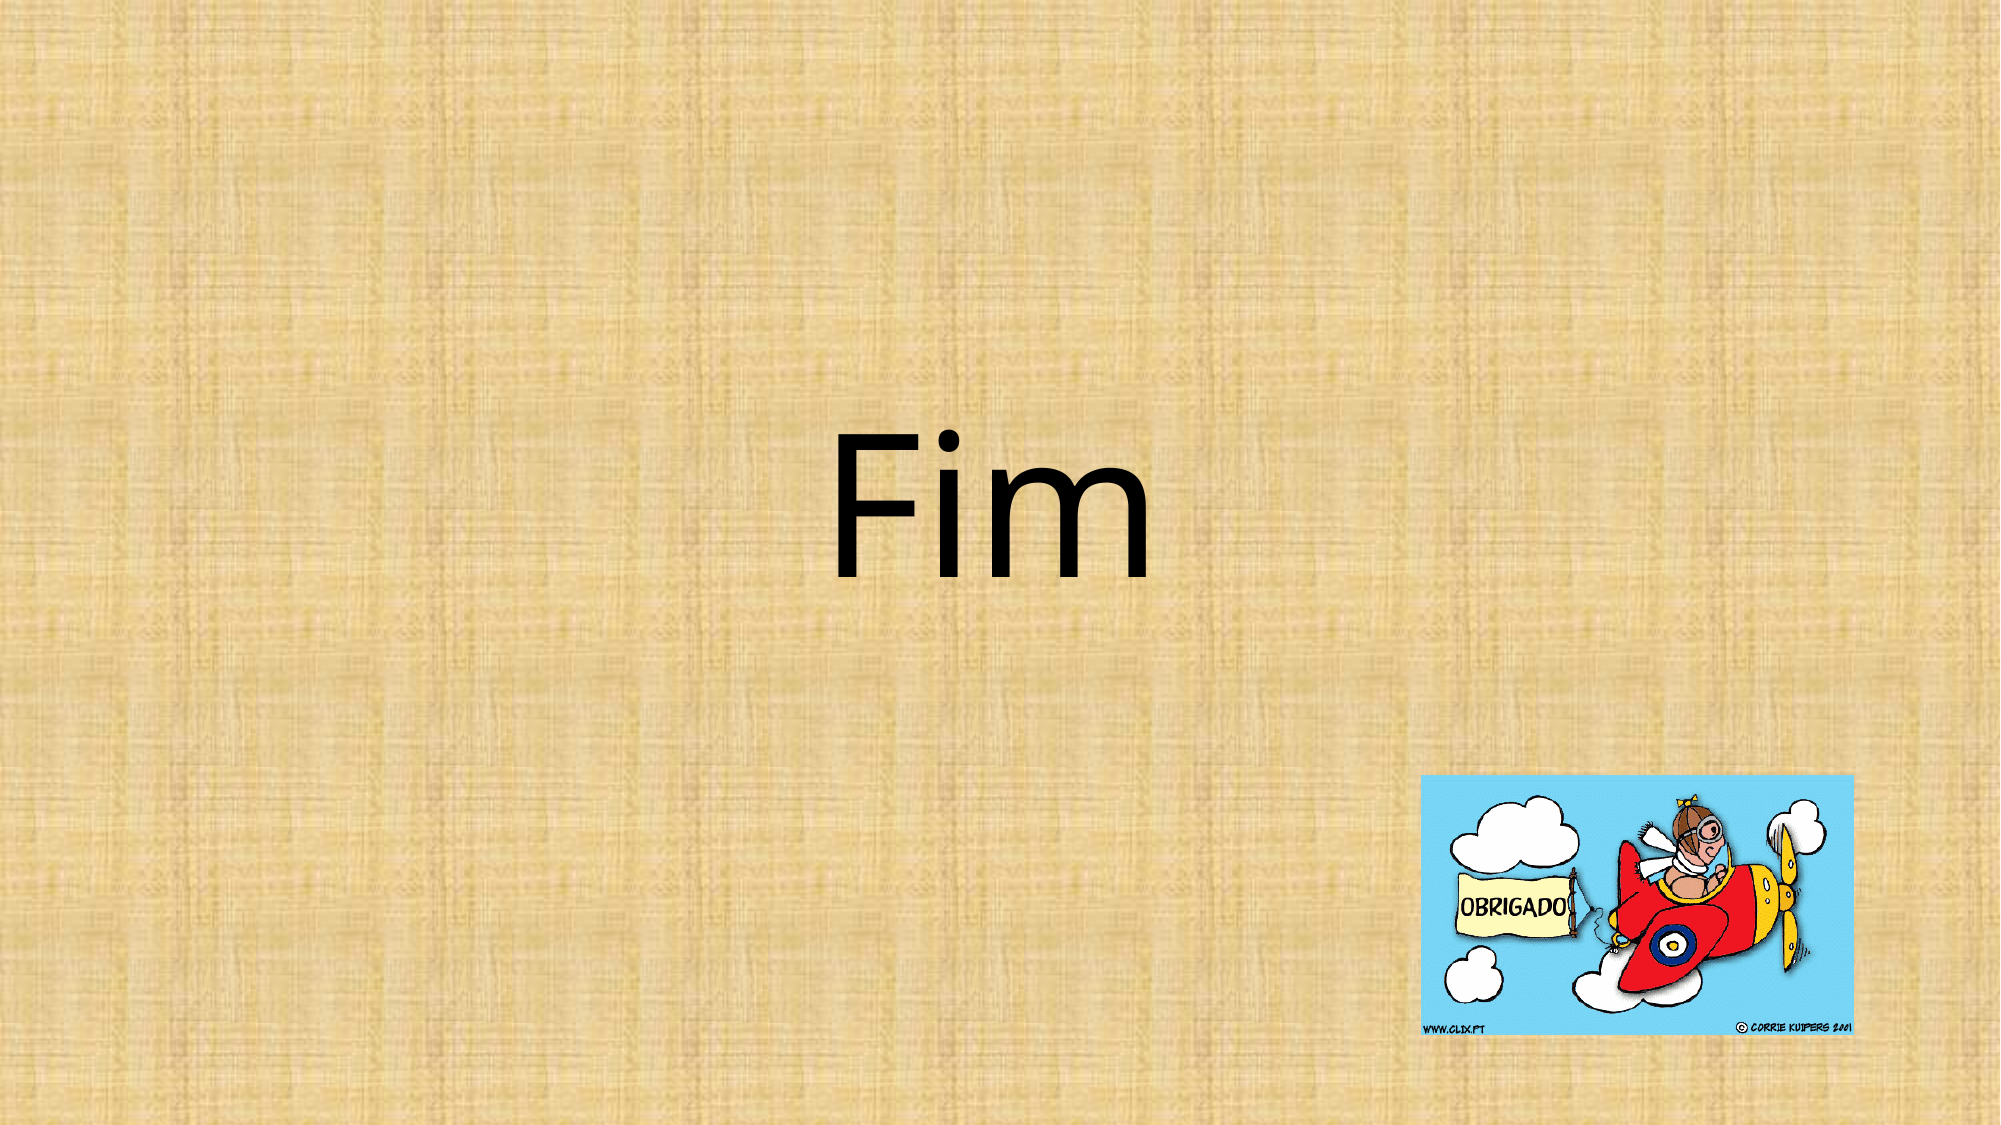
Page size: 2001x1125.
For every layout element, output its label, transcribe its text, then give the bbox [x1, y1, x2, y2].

title Fim [128, 403, 1854, 622]
picture [0, 0, 2001, 1125]
